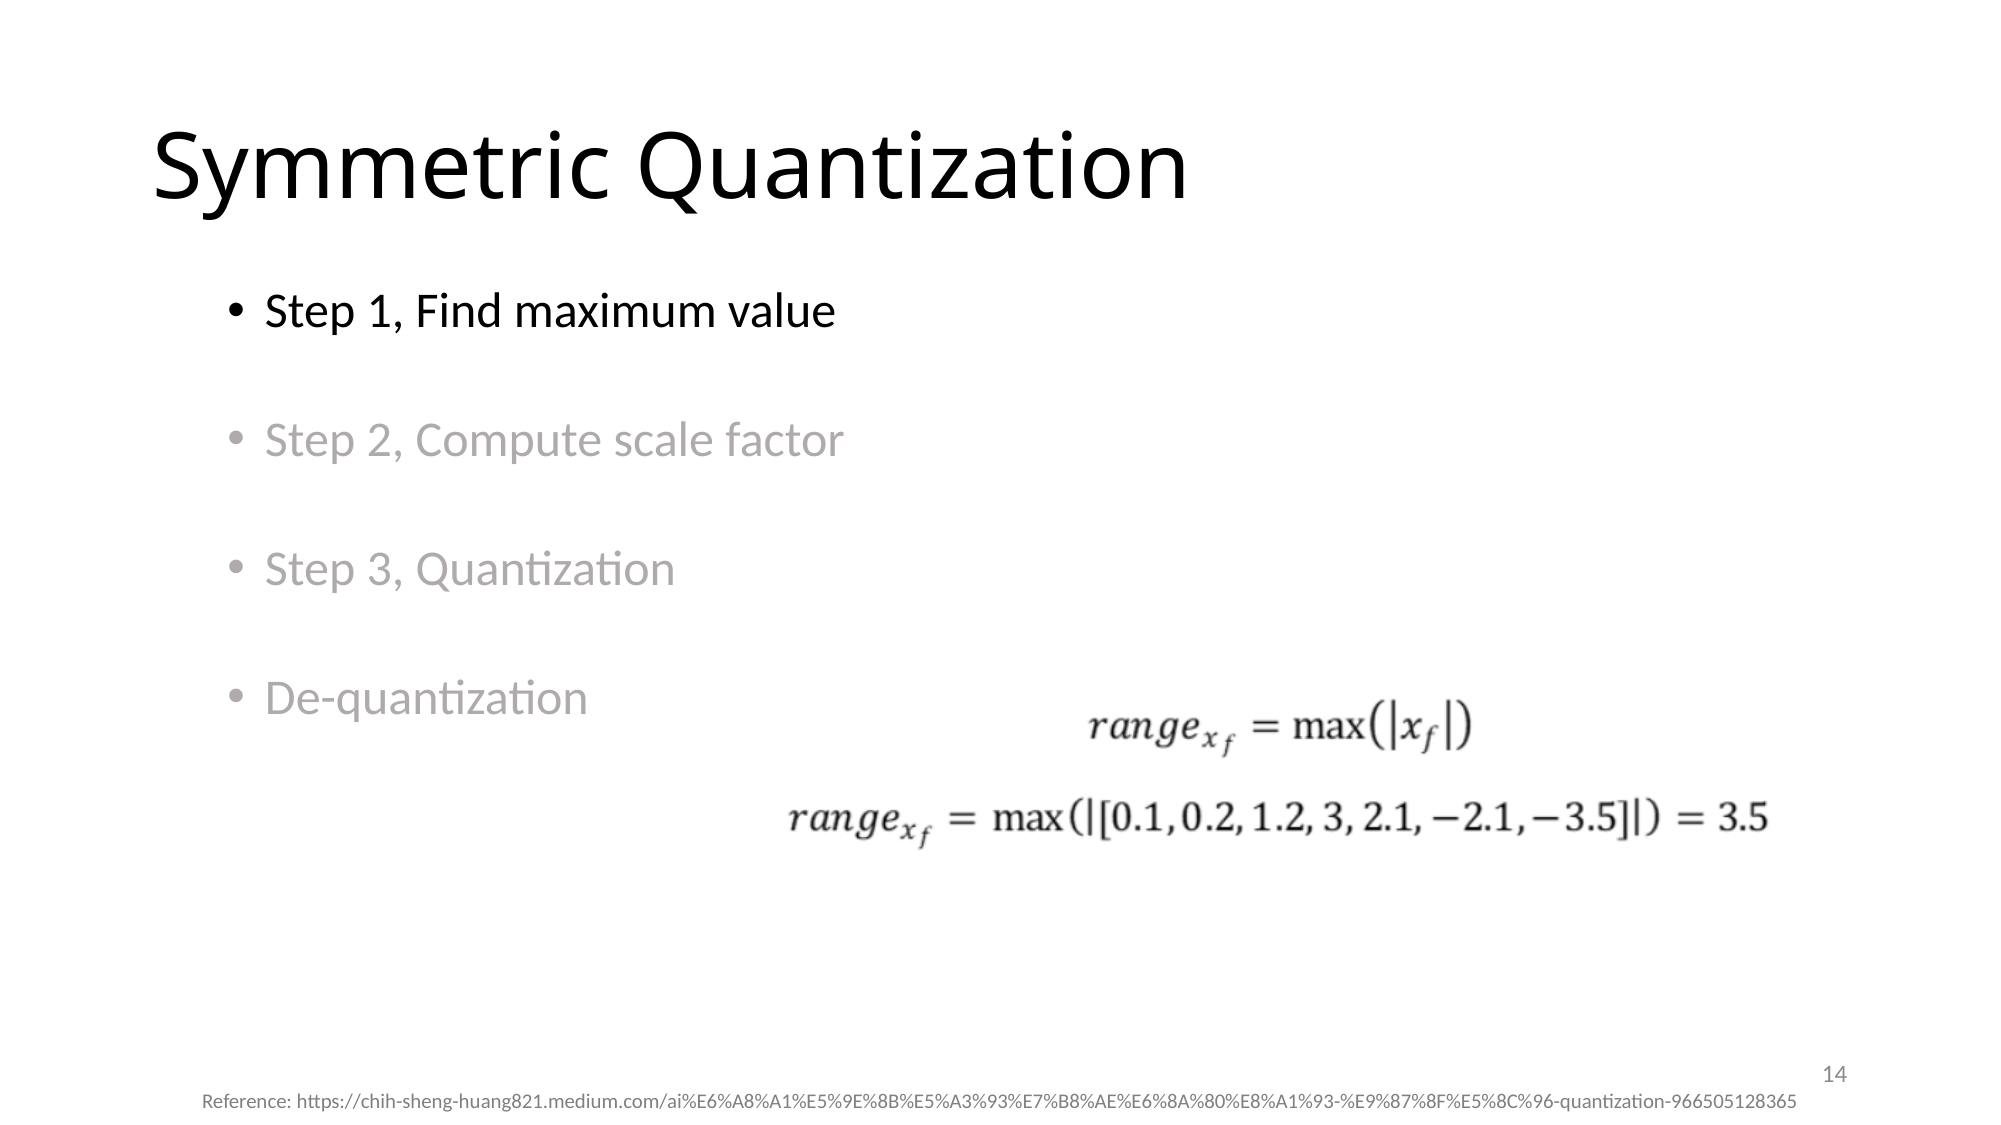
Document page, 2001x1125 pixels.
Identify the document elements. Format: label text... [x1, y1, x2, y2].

slide_number 14 [1412, 1042, 1863, 1103]
text_box Step 1, Find maximum value Step 2, Compute scale factor Step 3, Quantization De-quantization [137, 277, 1863, 992]
text_box Reference: https://chih-sheng-huang821.medium.com/ai%E6%A8%A1%E5%9E%8B%E5%A3%93%E7%B8%AE%E6%8A%80%E8%A1%93-%E9%87%8F%E5%8C%96-quantization-966505128365 [187, 1080, 1813, 1121]
title Symmetric Quantization [137, 59, 1863, 277]
picture [748, 654, 1863, 894]
